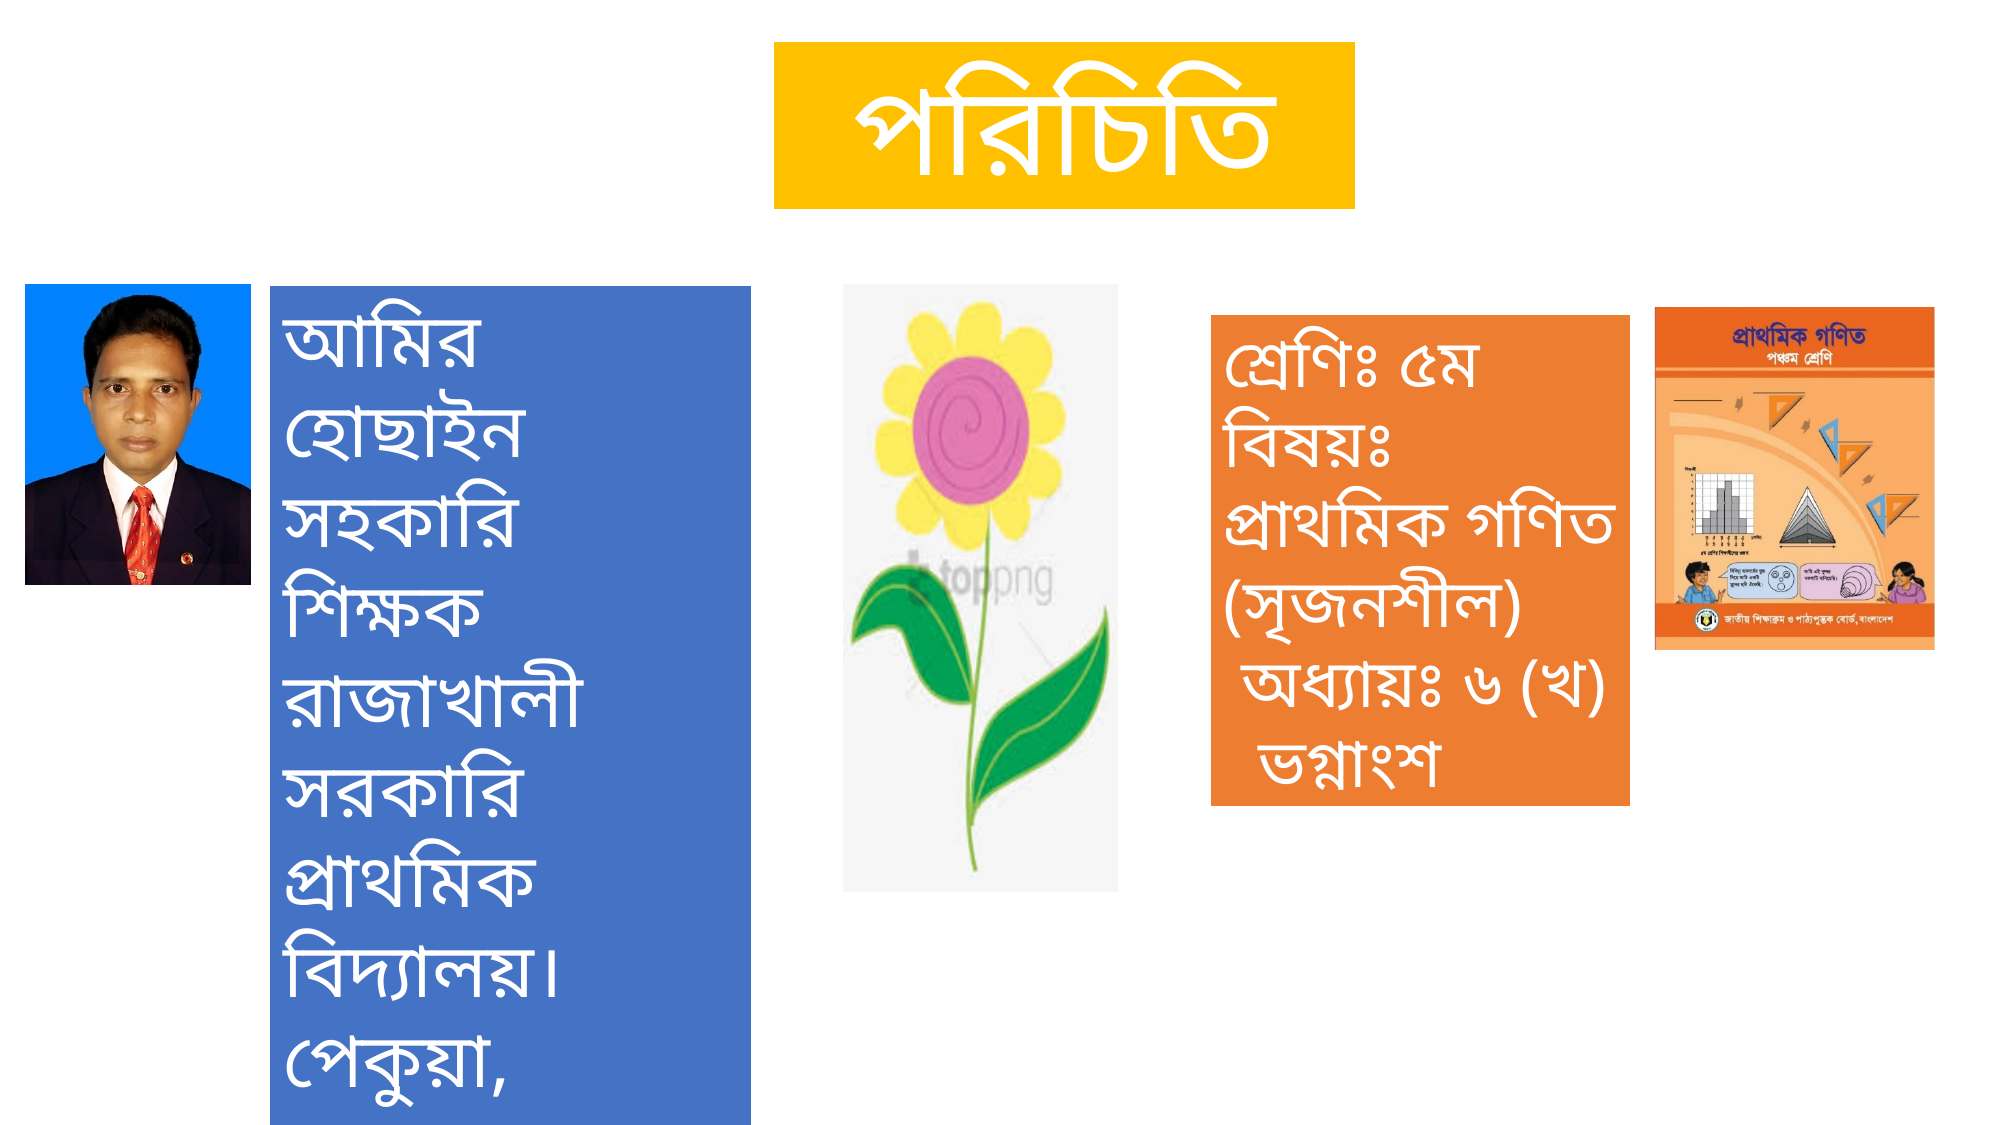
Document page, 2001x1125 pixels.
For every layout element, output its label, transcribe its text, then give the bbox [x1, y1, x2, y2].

text_box পরিচিতি [771, 39, 1358, 212]
picture [843, 284, 1118, 892]
picture [25, 284, 251, 585]
text_box শ্রেণিঃ ৫ম বিষয়ঃ প্রাথমিক গণিত (সৃজনশীল) অধ্যায়ঃ ৬ (খ) ভগ্নাংশ [1207, 312, 1634, 809]
picture [1654, 307, 1935, 650]
text_box আমির হোছাইন সহকারি শিক্ষক রাজাখালী সরকারি প্রাথমিক বিদ্যালয়। পেকুয়া, কক্সবাজার। মোবাইলঃ ০১৮২৯১৭০২০৫ [267, 283, 754, 1125]
